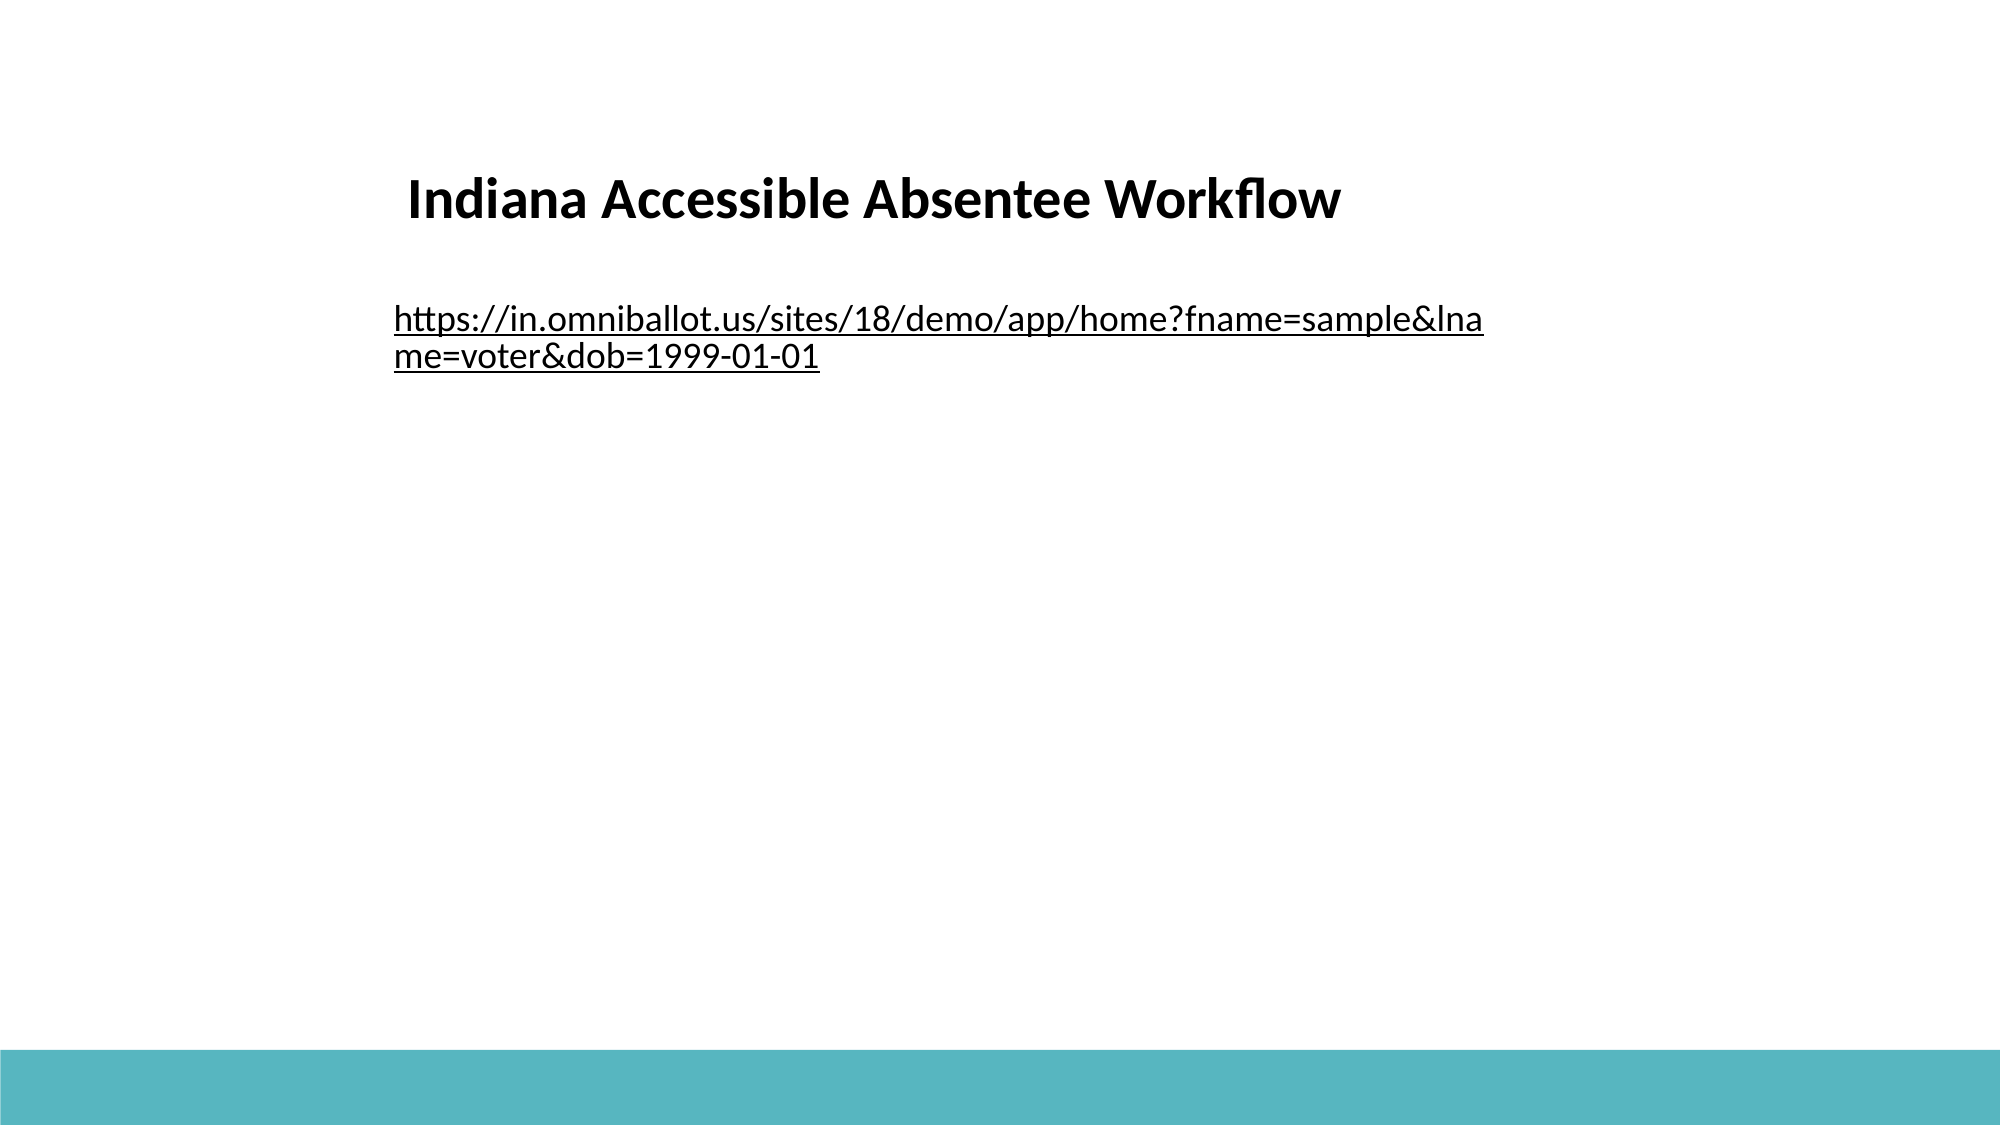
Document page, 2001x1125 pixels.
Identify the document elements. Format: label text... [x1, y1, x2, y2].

text_box https://in.omniballot.us/sites/18/demo/app/home?fname=sample&lname=voter&dob=1999-01-01 [378, 286, 1500, 391]
title Indiana Accessible Absentee Workflow [408, 160, 1592, 232]
